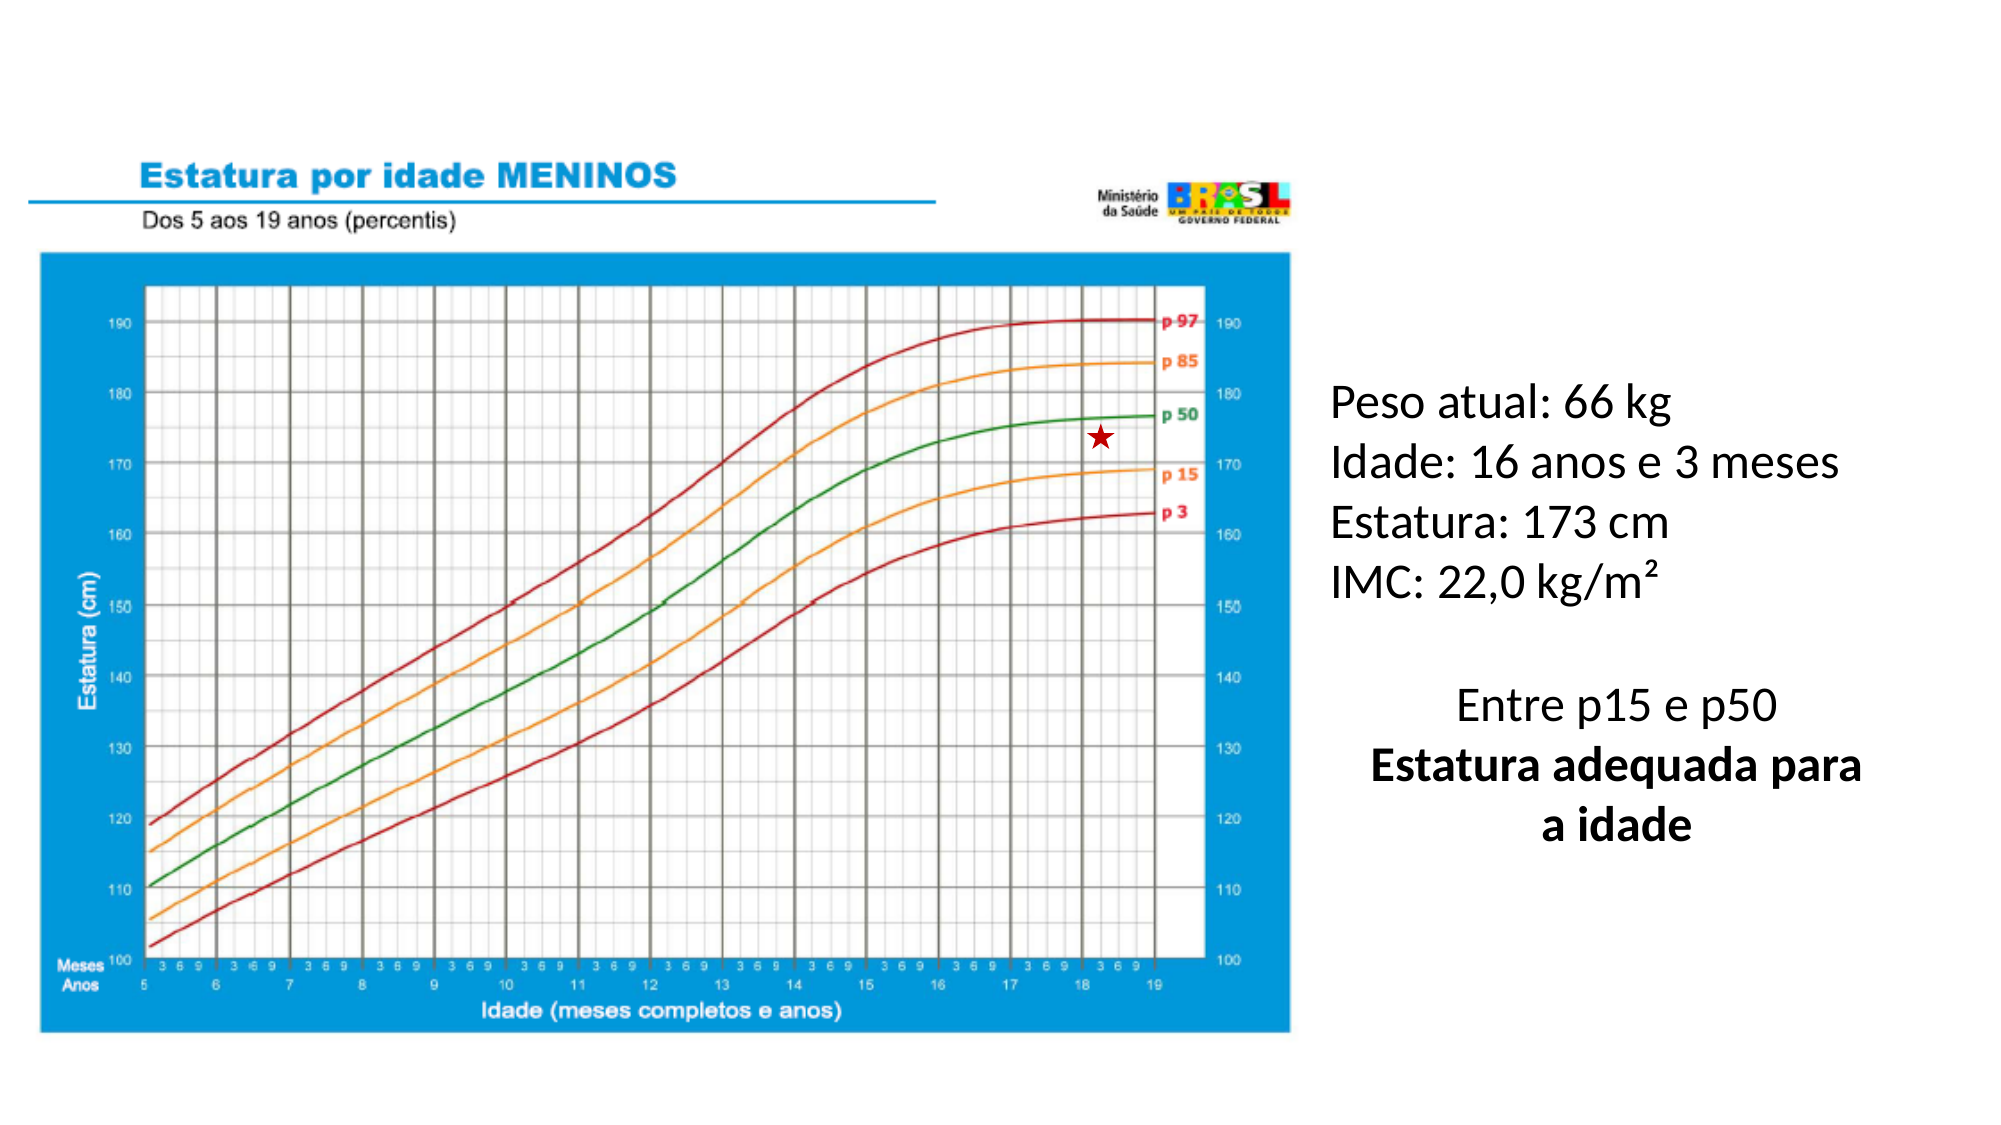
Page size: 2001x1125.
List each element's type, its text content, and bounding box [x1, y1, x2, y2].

picture [28, 131, 1308, 1045]
text_box Peso atual: 66 kg Idade: 16 anos e 3 meses Estatura: 173 cm IMC: 22,0 kg/m² [1315, 361, 1950, 616]
text_box Entre p15 e p50 Estatura adequada para a idade [1342, 664, 1892, 860]
